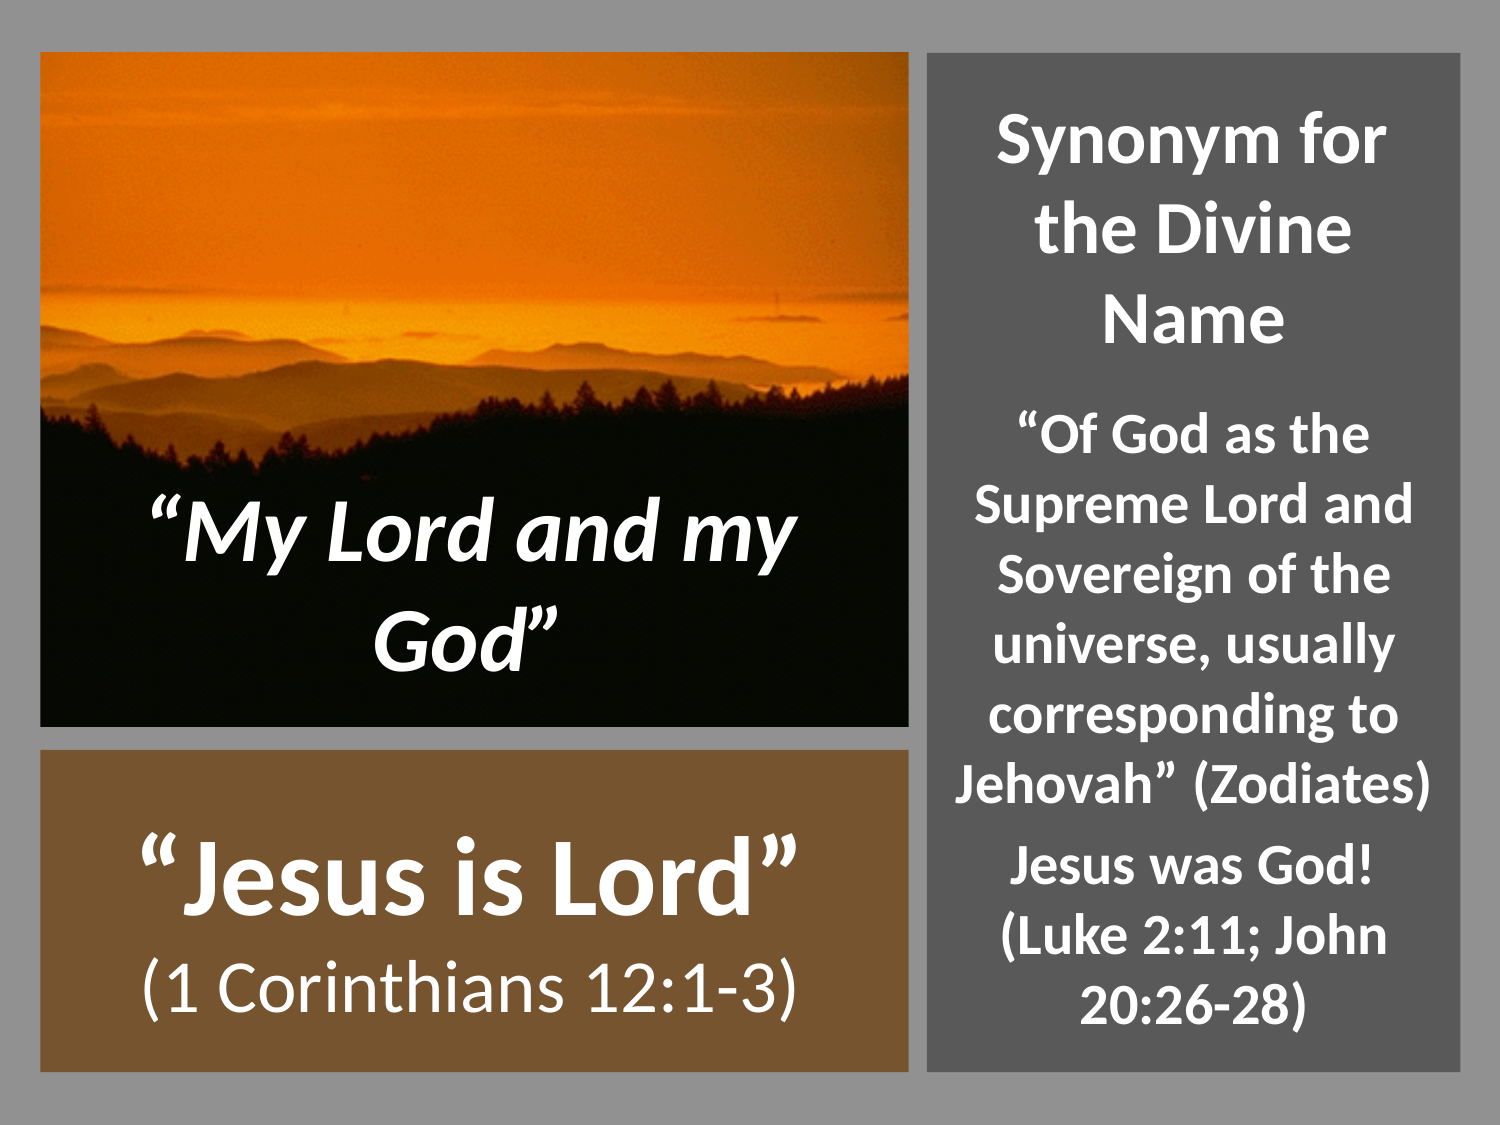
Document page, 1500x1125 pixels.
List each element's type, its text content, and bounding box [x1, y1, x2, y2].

picture [40, 52, 909, 727]
text_box [39, 749, 910, 1073]
title “Jesus is Lord” (1 Corinthians 12:1-3) [64, 782, 876, 1049]
list Synonym for the Divine Name “Of God as the Supreme Lord and Sovereign of the universe, usually corresponding to Jehovah” (Zodiates) Jesus was God! (Luke 2:11; John 20:26-28) [926, 52, 1460, 1073]
